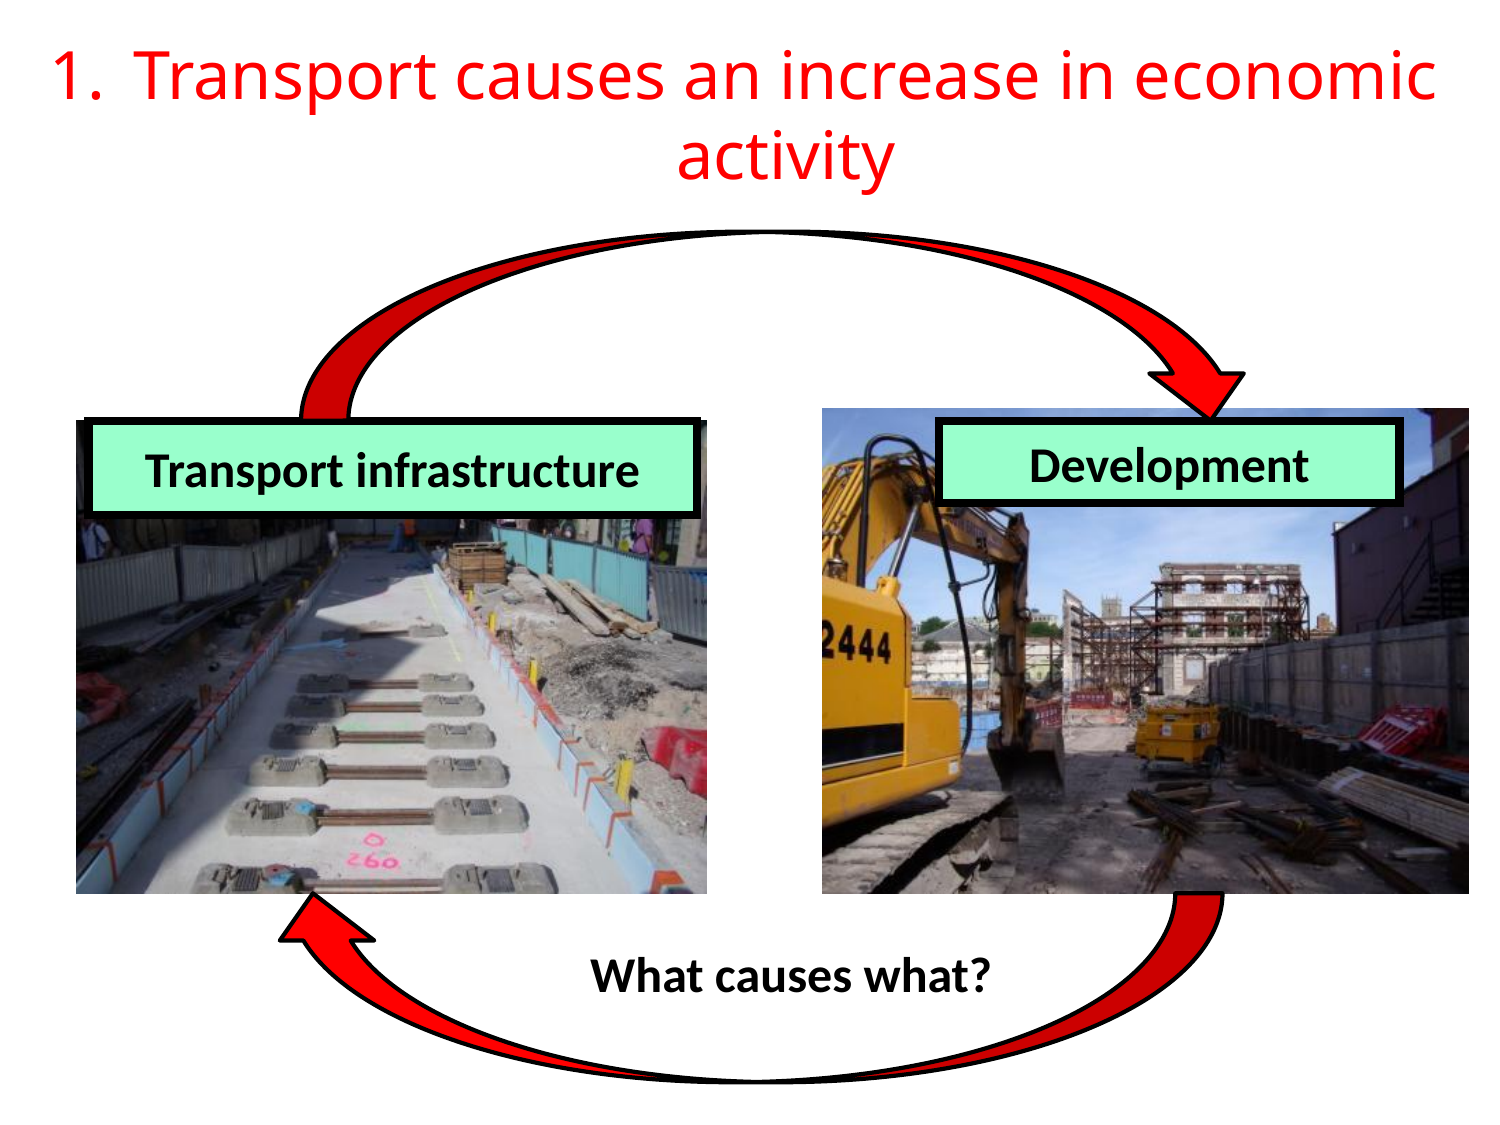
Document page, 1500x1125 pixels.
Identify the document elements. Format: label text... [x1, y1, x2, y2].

picture [822, 408, 1469, 894]
picture [76, 420, 707, 894]
title Transport causes an increase in economic activity [0, 19, 1494, 207]
text_box [298, 229, 1246, 419]
text_box What causes what? [490, 935, 1093, 1011]
text_box [277, 901, 1225, 1085]
